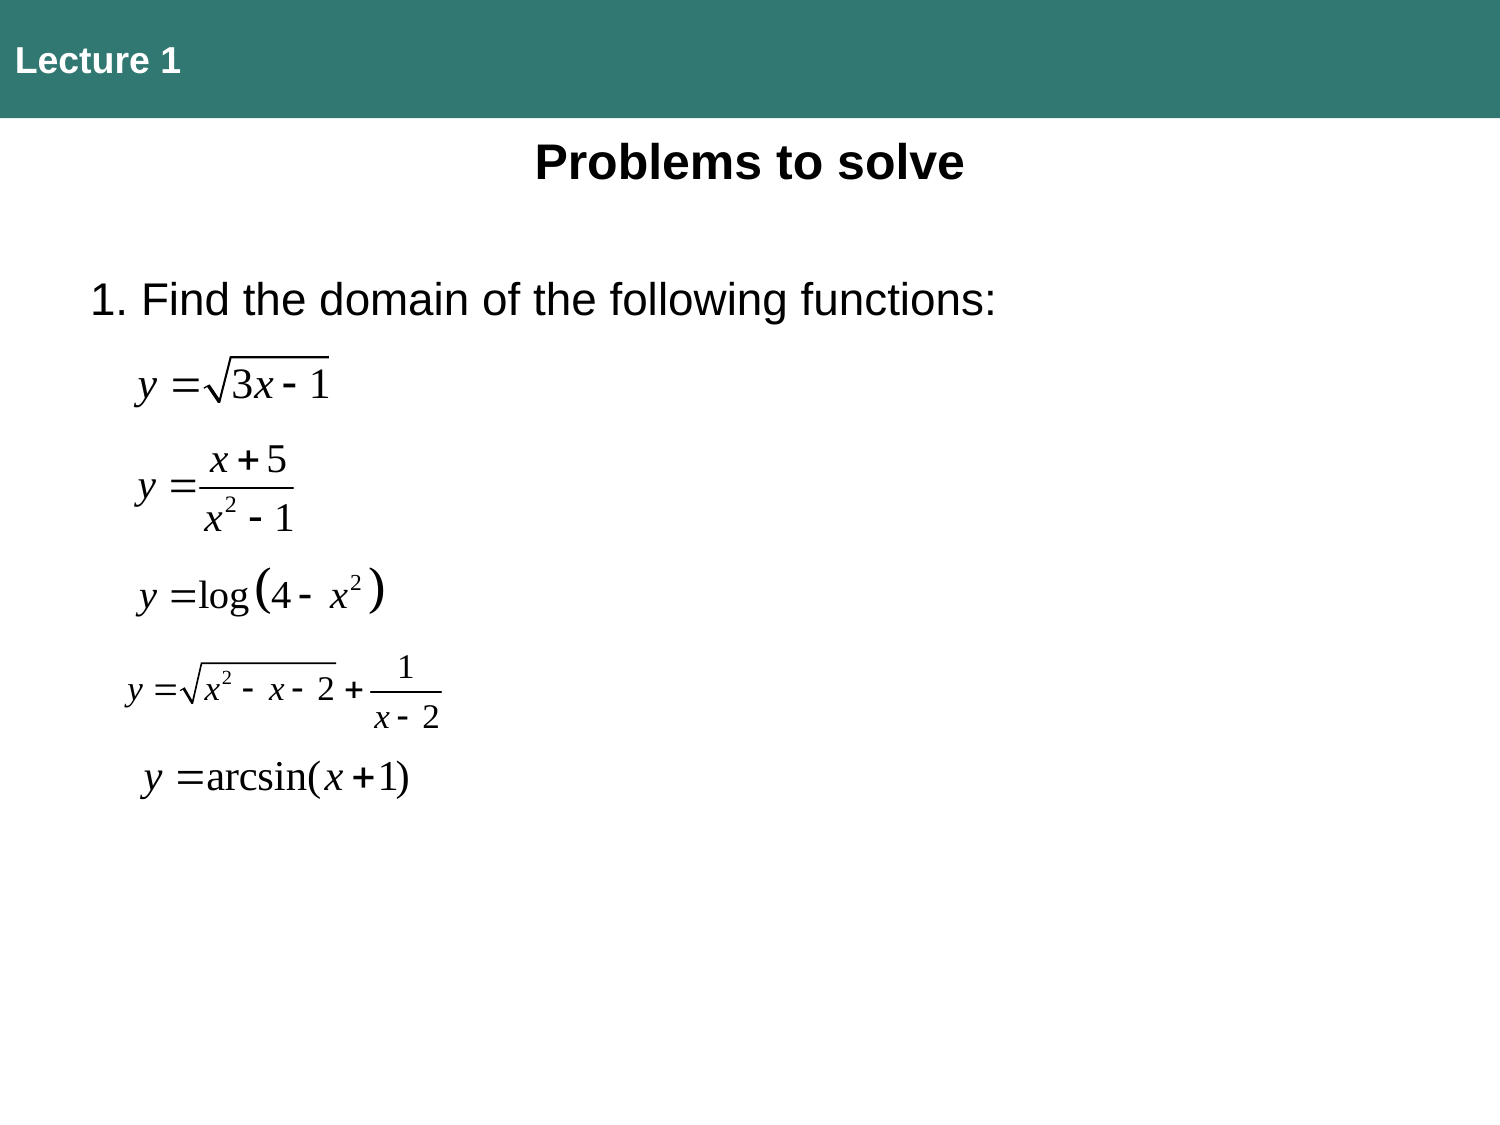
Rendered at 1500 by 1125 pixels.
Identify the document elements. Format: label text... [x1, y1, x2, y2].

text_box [118, 645, 450, 736]
text_box Lecture 1 [0, 0, 1500, 120]
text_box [126, 347, 340, 418]
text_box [128, 561, 390, 636]
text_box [133, 751, 418, 809]
list 1. Find the domain of the following functions: [74, 262, 1426, 1006]
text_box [127, 433, 301, 540]
title Problems to solve [74, 120, 1426, 233]
